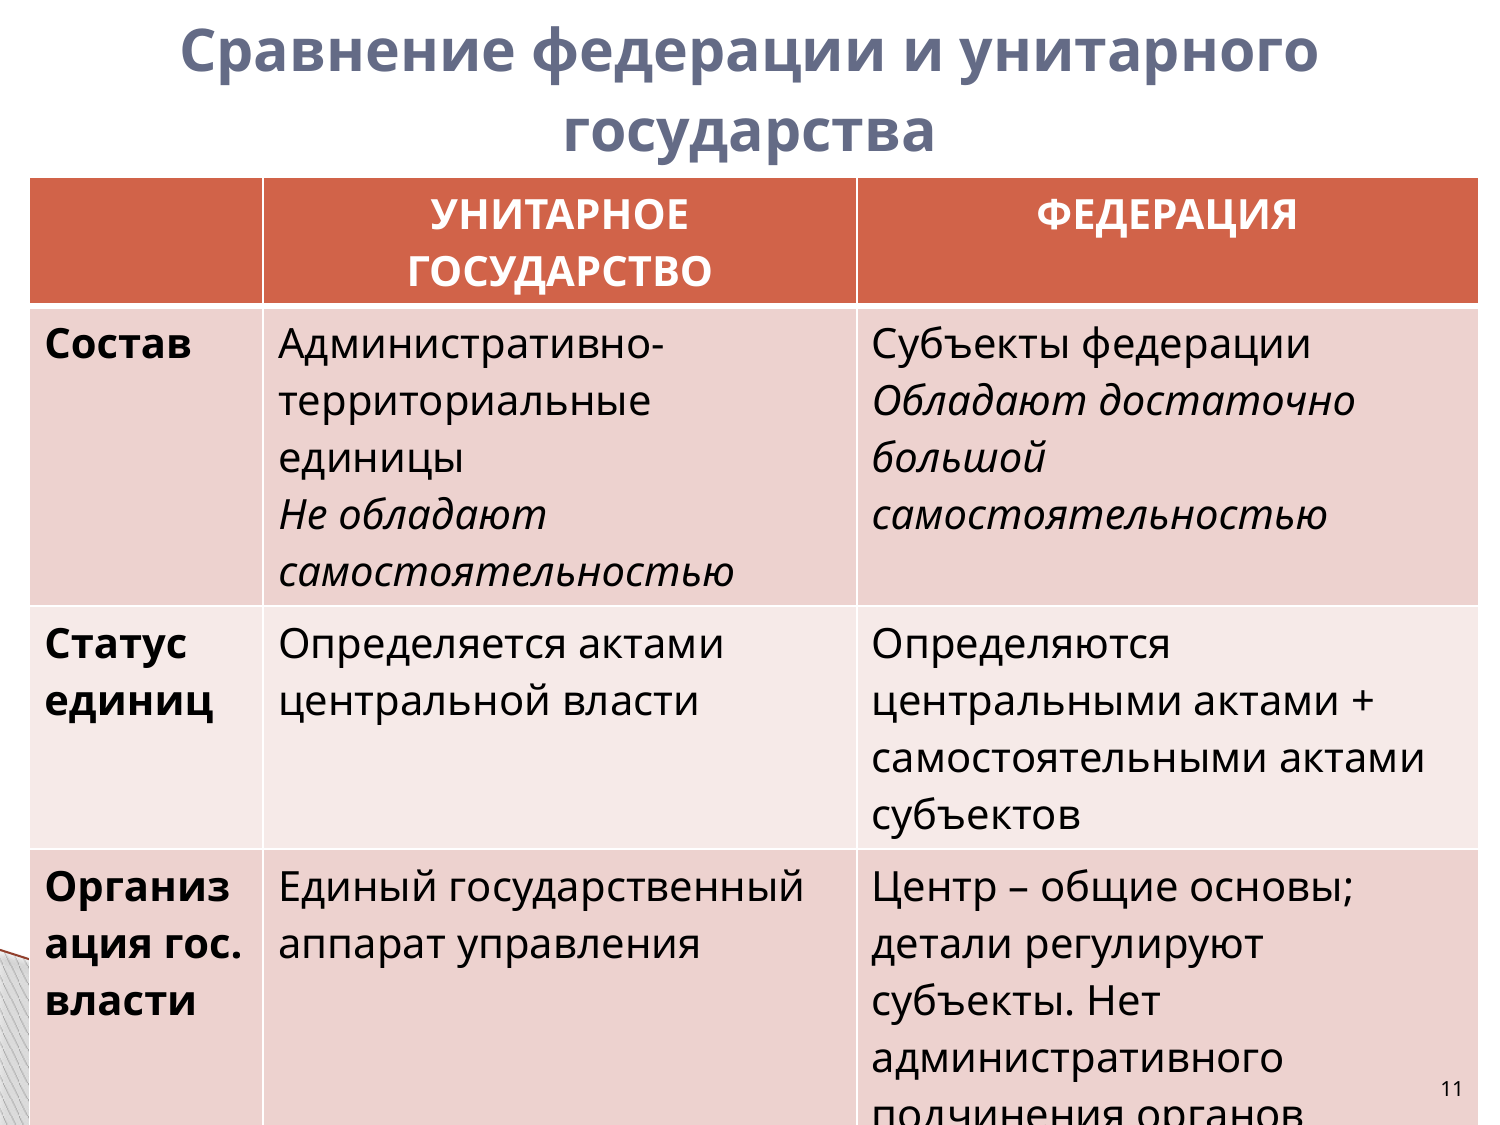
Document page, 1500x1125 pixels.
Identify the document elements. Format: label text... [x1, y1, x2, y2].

table_cell Субъекты федерации Обладают достаточно большой самостоятельностью [858, 309, 1478, 605]
table_cell Состав [30, 309, 262, 605]
table_header [30, 178, 262, 303]
table_cell Единый государственный аппарат управления [264, 850, 856, 1125]
table_cell Определяются центральными актами + самостоятельными актами субъектов [858, 607, 1478, 848]
table_header УНИТАРНОЕ ГОСУДАРСТВО [264, 178, 856, 303]
slide_number 11 [1418, 1051, 1479, 1112]
table_cell Административно-территориальные единицы Не обладают самостоятельностью [264, 309, 856, 605]
table_cell Организация гос. власти [30, 850, 262, 1125]
title Сравнение федерации и унитарного государства [0, 0, 1500, 178]
table_cell Определяется актами центральной власти [264, 607, 856, 848]
table_cell Центр – общие основы; детали регулируют субъекты. Нет административного подчинения органов субъектов центральным [858, 850, 1478, 1125]
table_cell Статус единиц [30, 607, 262, 848]
table_header ФЕДЕРАЦИЯ [858, 178, 1478, 303]
